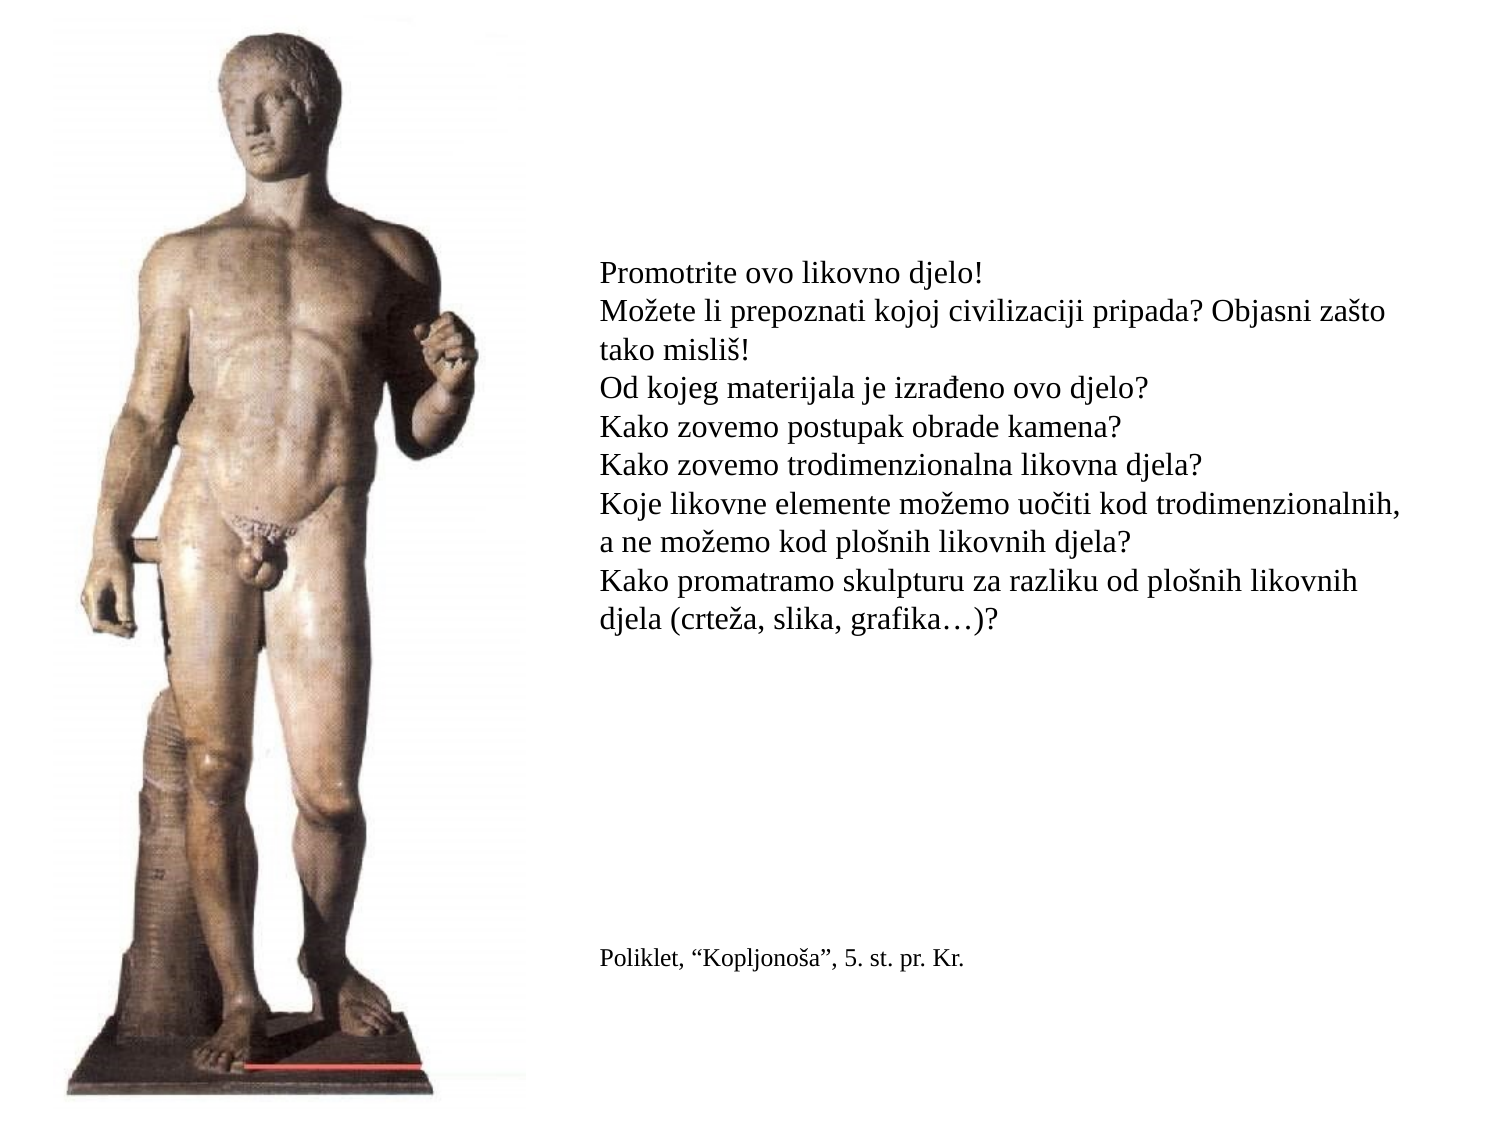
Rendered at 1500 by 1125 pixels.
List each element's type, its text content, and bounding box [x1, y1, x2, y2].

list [52, 15, 526, 1110]
title Promotrite ovo likovno djelo! Možete li prepoznati kojoj civilizaciji pripada? Objasni zašto tako misliš! Od kojeg materijala je izrađeno ovo djelo? Kako zovemo postupak obrade kamena? Kako zovemo trodimenzionalna likovna djela? Koje likovne elemente možemo uočiti kod trodimenzionalnih, a ne možemo kod plošnih likovnih djela? Kako promatramo skulpturu za razliku od plošnih likovnih djela (crteža, slika, grafika…)? Poliklet, “Kopljonoša”, 5. st. pr. Kr. [584, 45, 1425, 1097]
